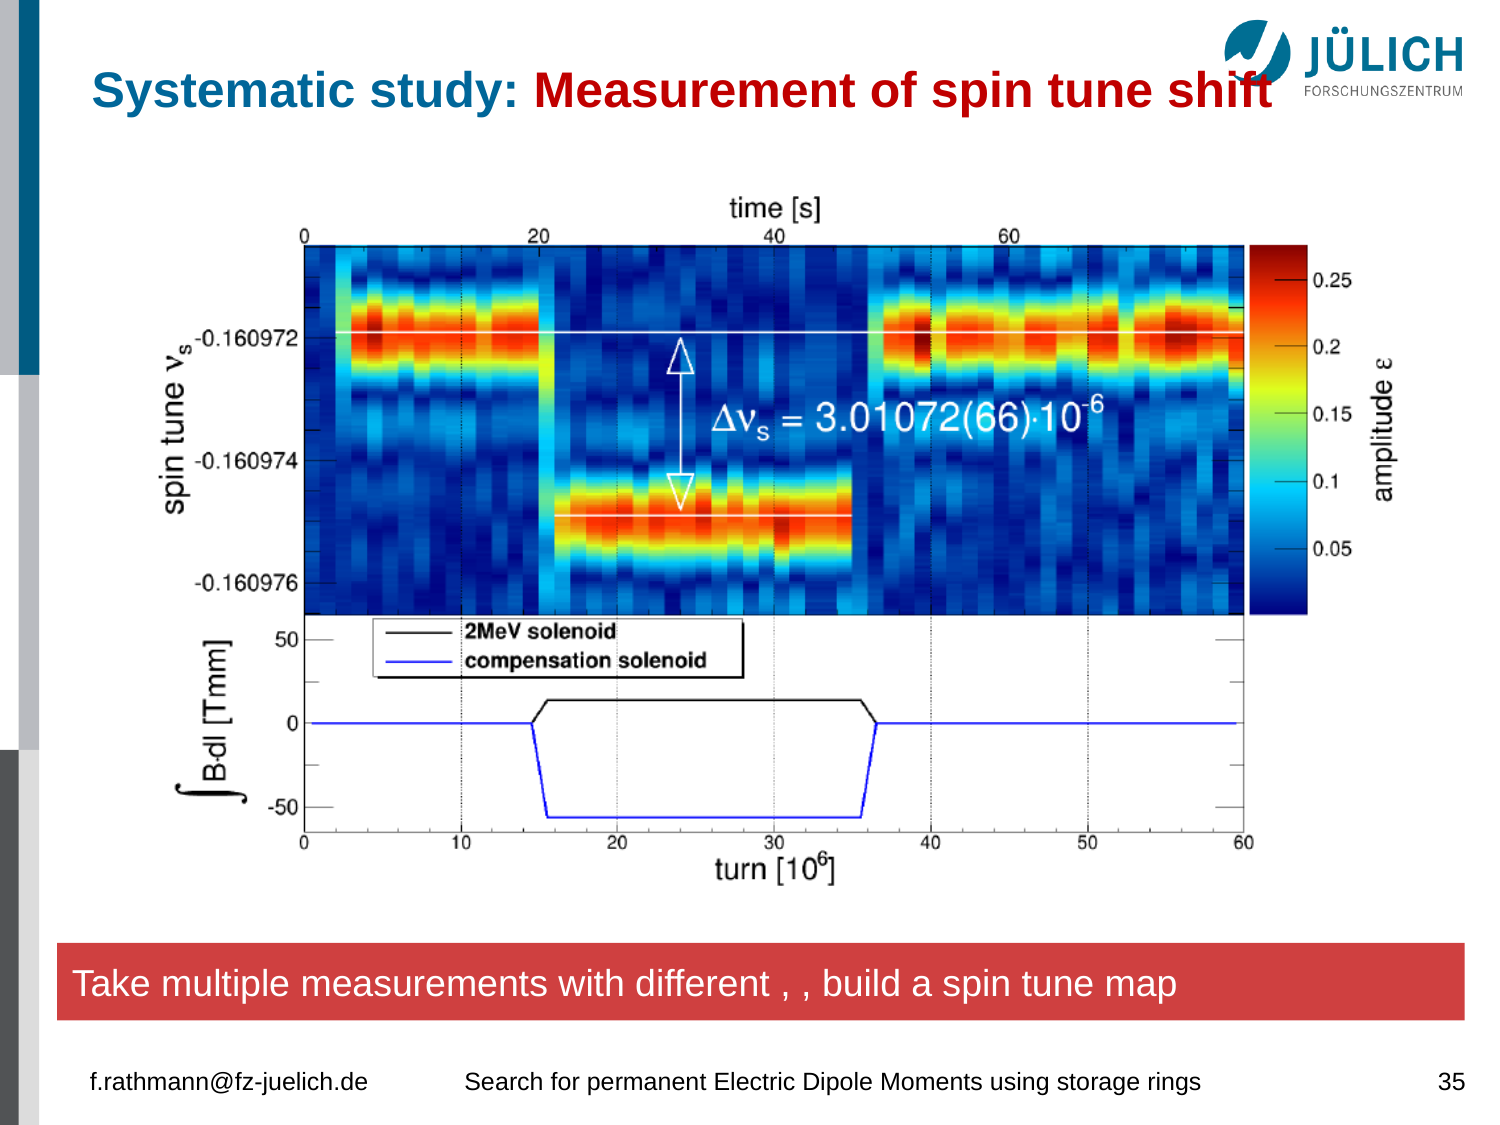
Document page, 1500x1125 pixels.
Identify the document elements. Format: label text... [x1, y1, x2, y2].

slide_number 35 [1280, 1042, 1481, 1103]
text_box Systematic study: Measurement of spin tune shift [76, 30, 1352, 145]
slide_number f.rathmann@fz-juelich.de [75, 1042, 391, 1103]
footer Search for permanent Electric Dipole Moments using storage rings [414, 1042, 1254, 1103]
picture [1223, 18, 1462, 96]
picture [147, 137, 1412, 908]
